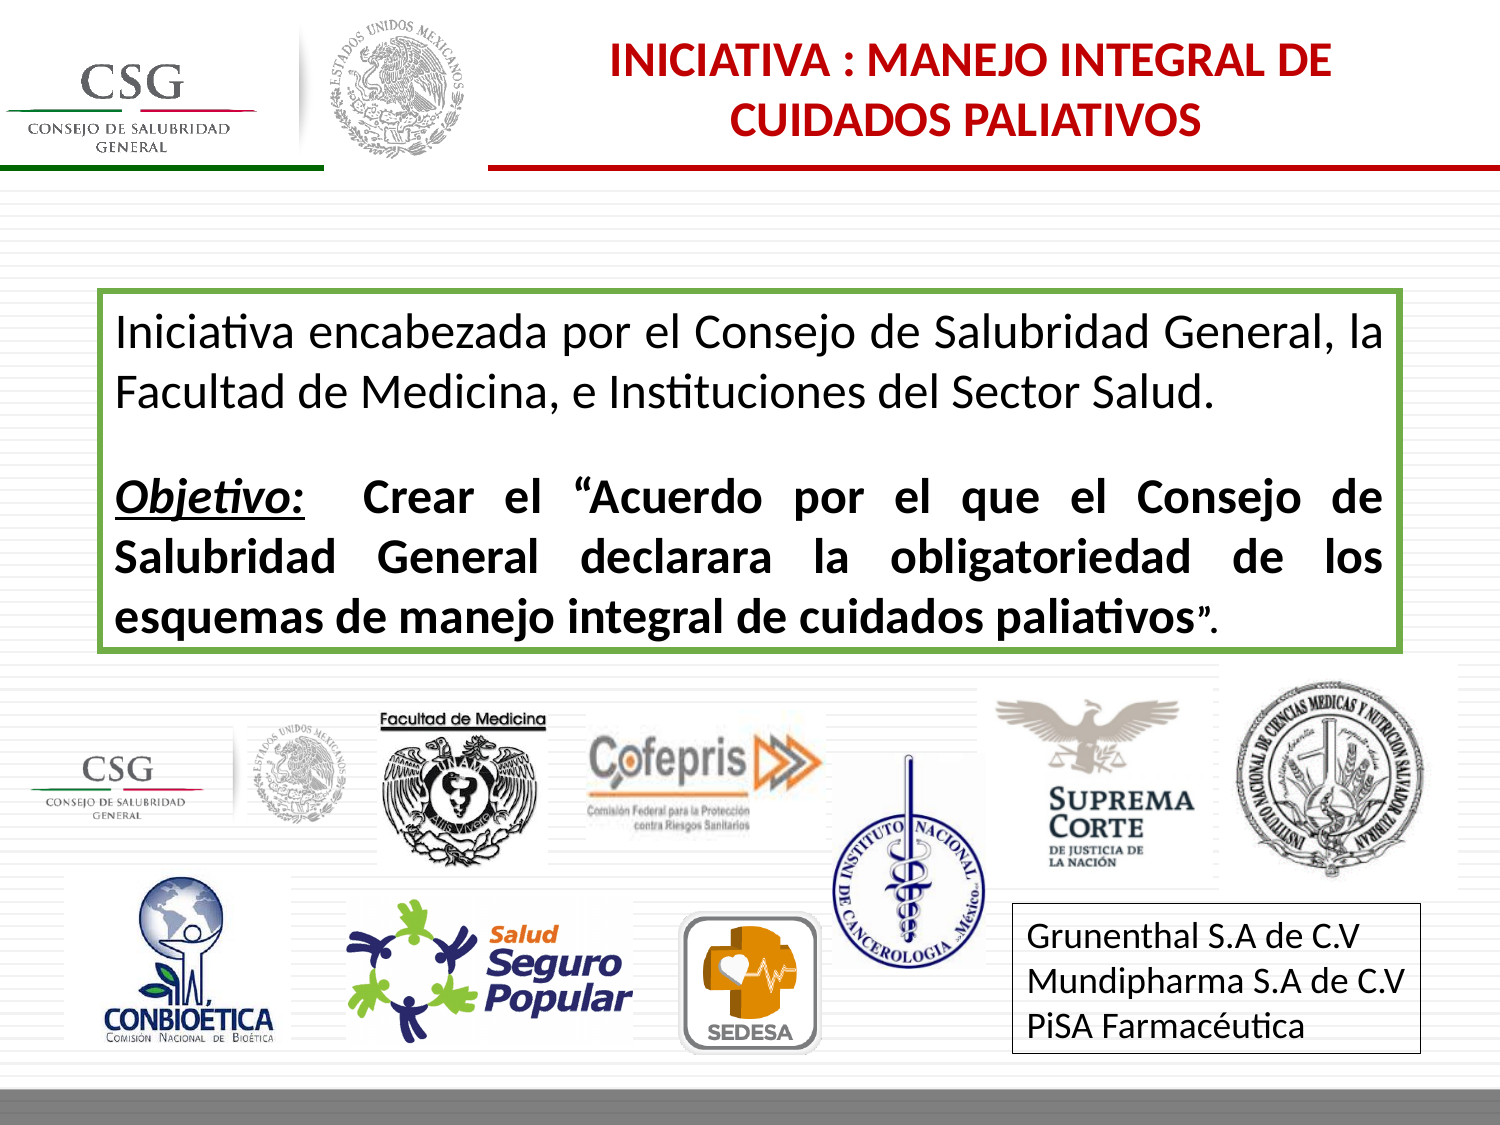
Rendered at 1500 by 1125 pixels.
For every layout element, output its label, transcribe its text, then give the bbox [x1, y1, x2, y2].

text_box INICIATIVA : MANEJO INTEGRAL DE CUIDADOS PALIATIVOS [497, 18, 1458, 161]
text_box [206, 122, 245, 161]
text_box Iniciativa encabezada por el Consejo de Salubridad General, la Facultad de Medicina, e Instituciones del Sector Salud. Objetivo: Crear el “Acuerdo por el que el Consejo de Salubridad General declarara la obligatoriedad de los esquemas de manejo integral de cuidados paliativos”. [99, 290, 1401, 652]
picture [678, 911, 822, 1055]
picture [377, 710, 548, 869]
picture [5, 19, 464, 159]
picture [30, 724, 346, 824]
picture [1218, 661, 1458, 900]
picture [345, 896, 633, 1046]
picture [64, 868, 291, 1043]
picture [832, 680, 1213, 969]
picture [586, 710, 826, 841]
text_box Grunenthal S.A de C.V Mundipharma S.A de C.V PiSA Farmacéutica [1011, 903, 1421, 1054]
